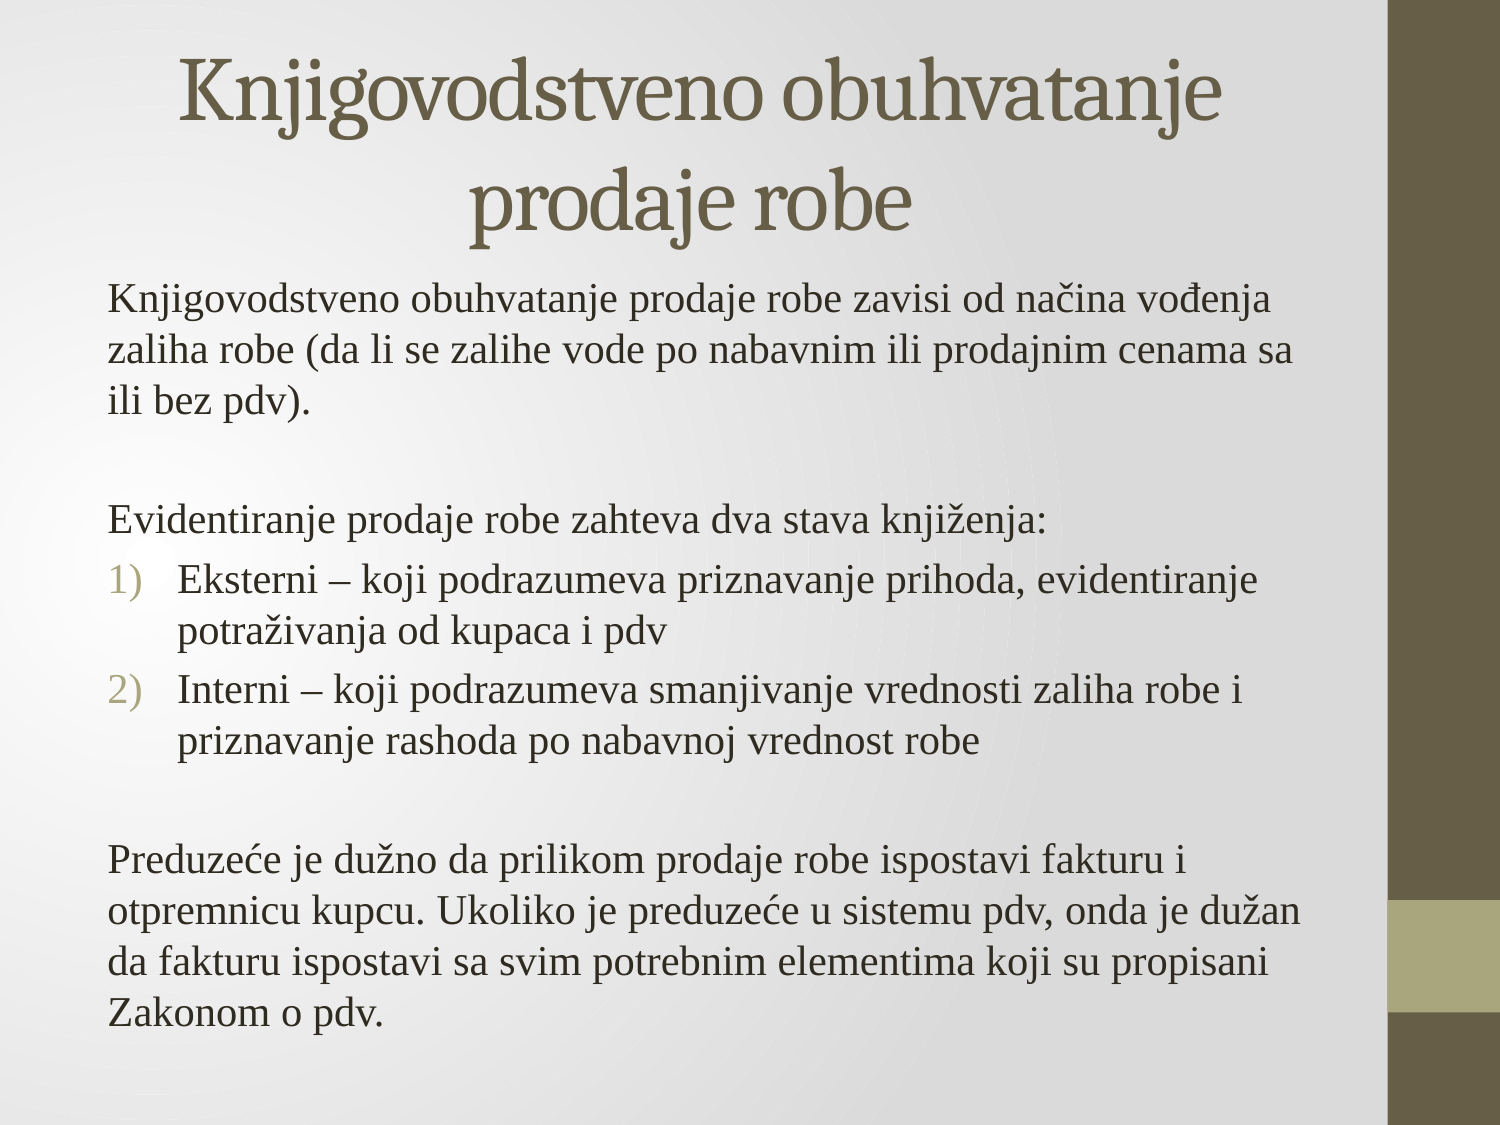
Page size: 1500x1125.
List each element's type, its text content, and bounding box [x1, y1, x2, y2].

list Knjigovodstveno obuhvatanje prodaje robe zavisi od načina vođenja zaliha robe (da li se zalihe vode po nabavnim ili prodajnim cenama sa ili bez pdv). Evidentiranje prodaje robe zahteva dva stava knjiženja: Eksterni – koji podrazumeva priznavanje prihoda, evidentiranje potraživanja od kupaca i pdv Interni – koji podrazumeva smanjivanje vrednosti zaliha robe i priznavanje rashoda po nabavnoj vrednost robe Preduzeće je dužno da prilikom prodaje robe ispostavi fakturu i otpremnicu kupcu. Ukoliko je preduzeće u sistemu pdv, onda je dužan da fakturu ispostavi sa svim potrebnim elementima koji su propisani Zakonom o pdv. [75, 262, 1325, 1050]
title Knjigovodstveno obuhvatanje prodaje robe [75, 45, 1325, 233]
